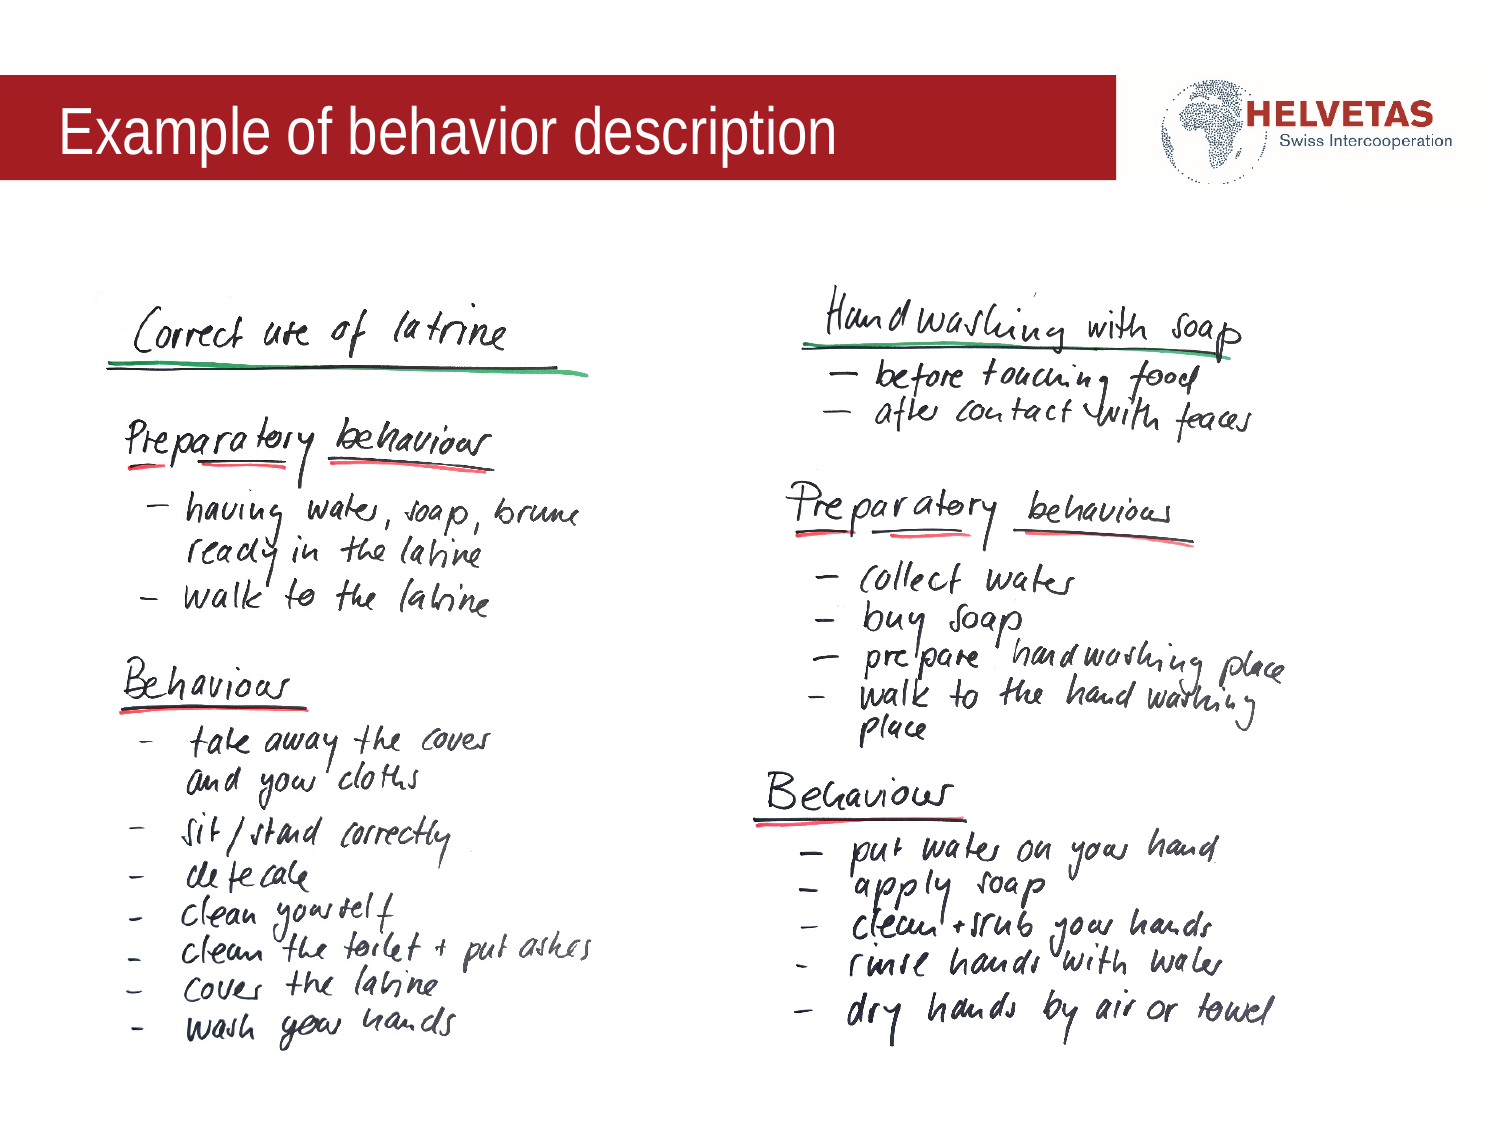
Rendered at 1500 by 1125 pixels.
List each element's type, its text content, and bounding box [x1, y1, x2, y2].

picture [702, 54, 1495, 1125]
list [52, 219, 644, 1107]
title Example of behavior description [0, 74, 1117, 181]
